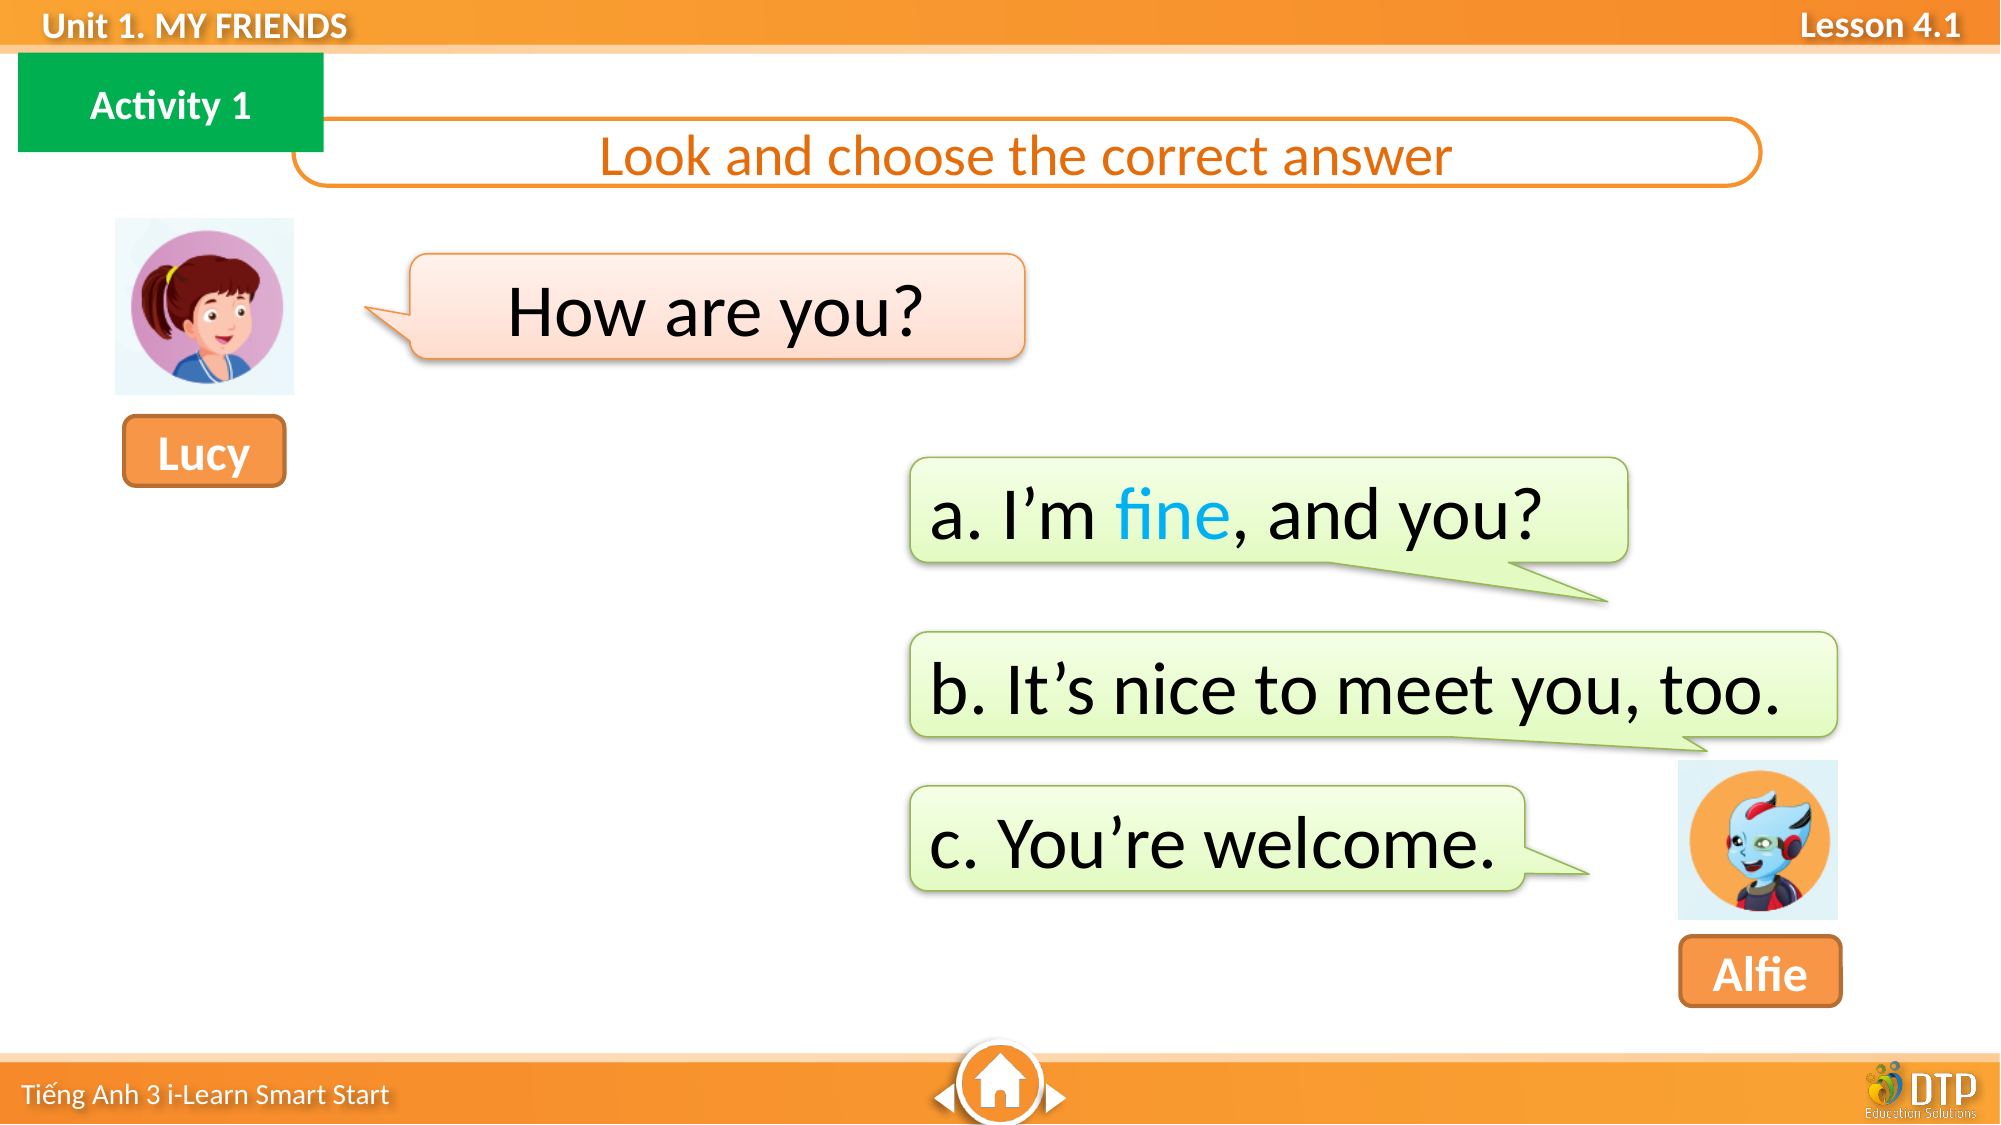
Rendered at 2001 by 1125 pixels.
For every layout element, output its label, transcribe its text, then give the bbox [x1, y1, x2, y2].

text_box b. It’s nice to meet you, too. [909, 631, 1839, 753]
text_box a. I’m fine, and you? [909, 456, 1629, 603]
text_box Alfie [1678, 934, 1843, 1009]
text_box Activity 1 [16, 51, 326, 154]
text_box Look and choose the correct answer [291, 116, 1763, 188]
picture [0, 0, 2000, 1125]
text_box How are you? [364, 252, 1026, 360]
text_box c. You’re welcome. [909, 785, 1590, 892]
text_box Lucy [122, 413, 287, 488]
